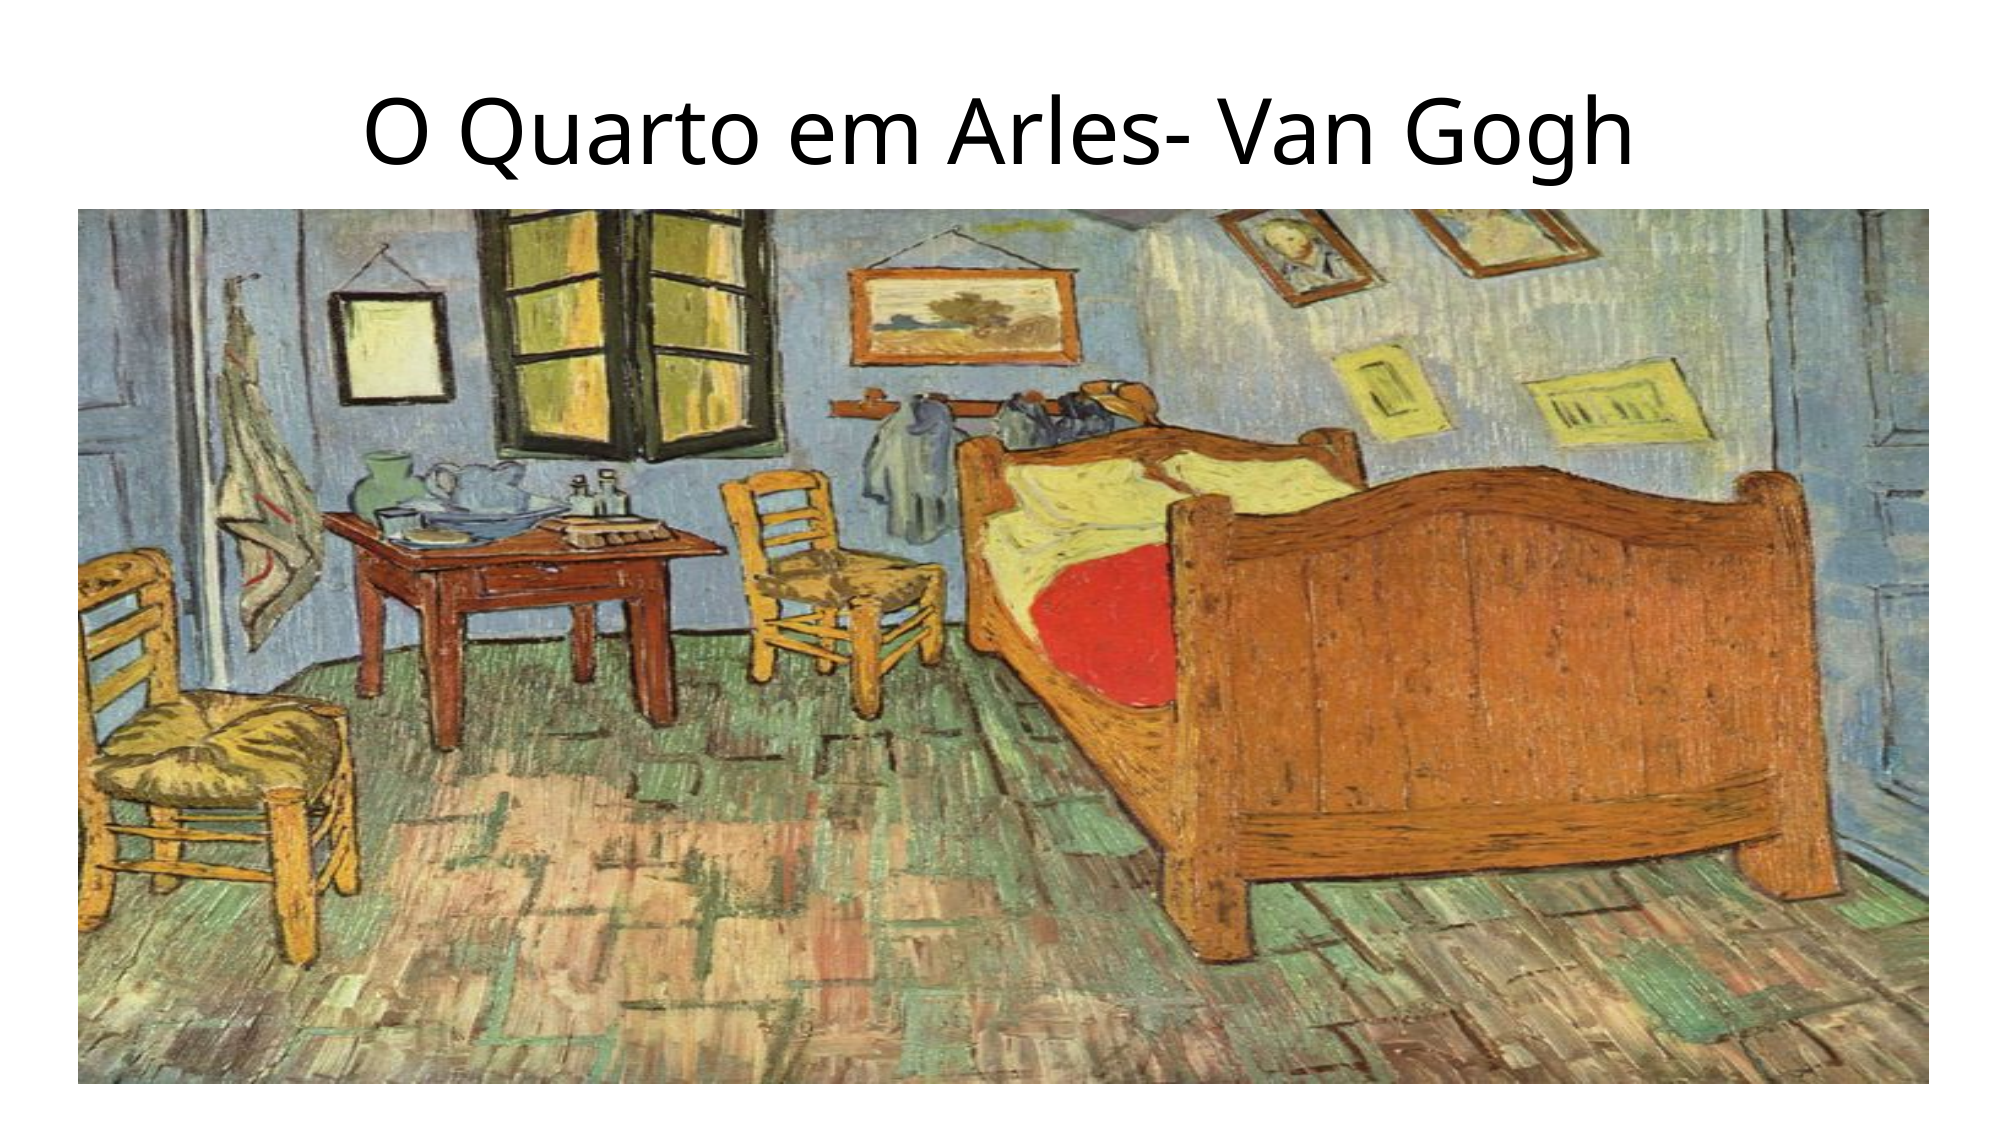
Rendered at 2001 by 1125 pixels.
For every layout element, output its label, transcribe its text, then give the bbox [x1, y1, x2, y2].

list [78, 209, 1929, 1084]
title O Quarto em Arles- Van Gogh [137, 59, 1863, 209]
